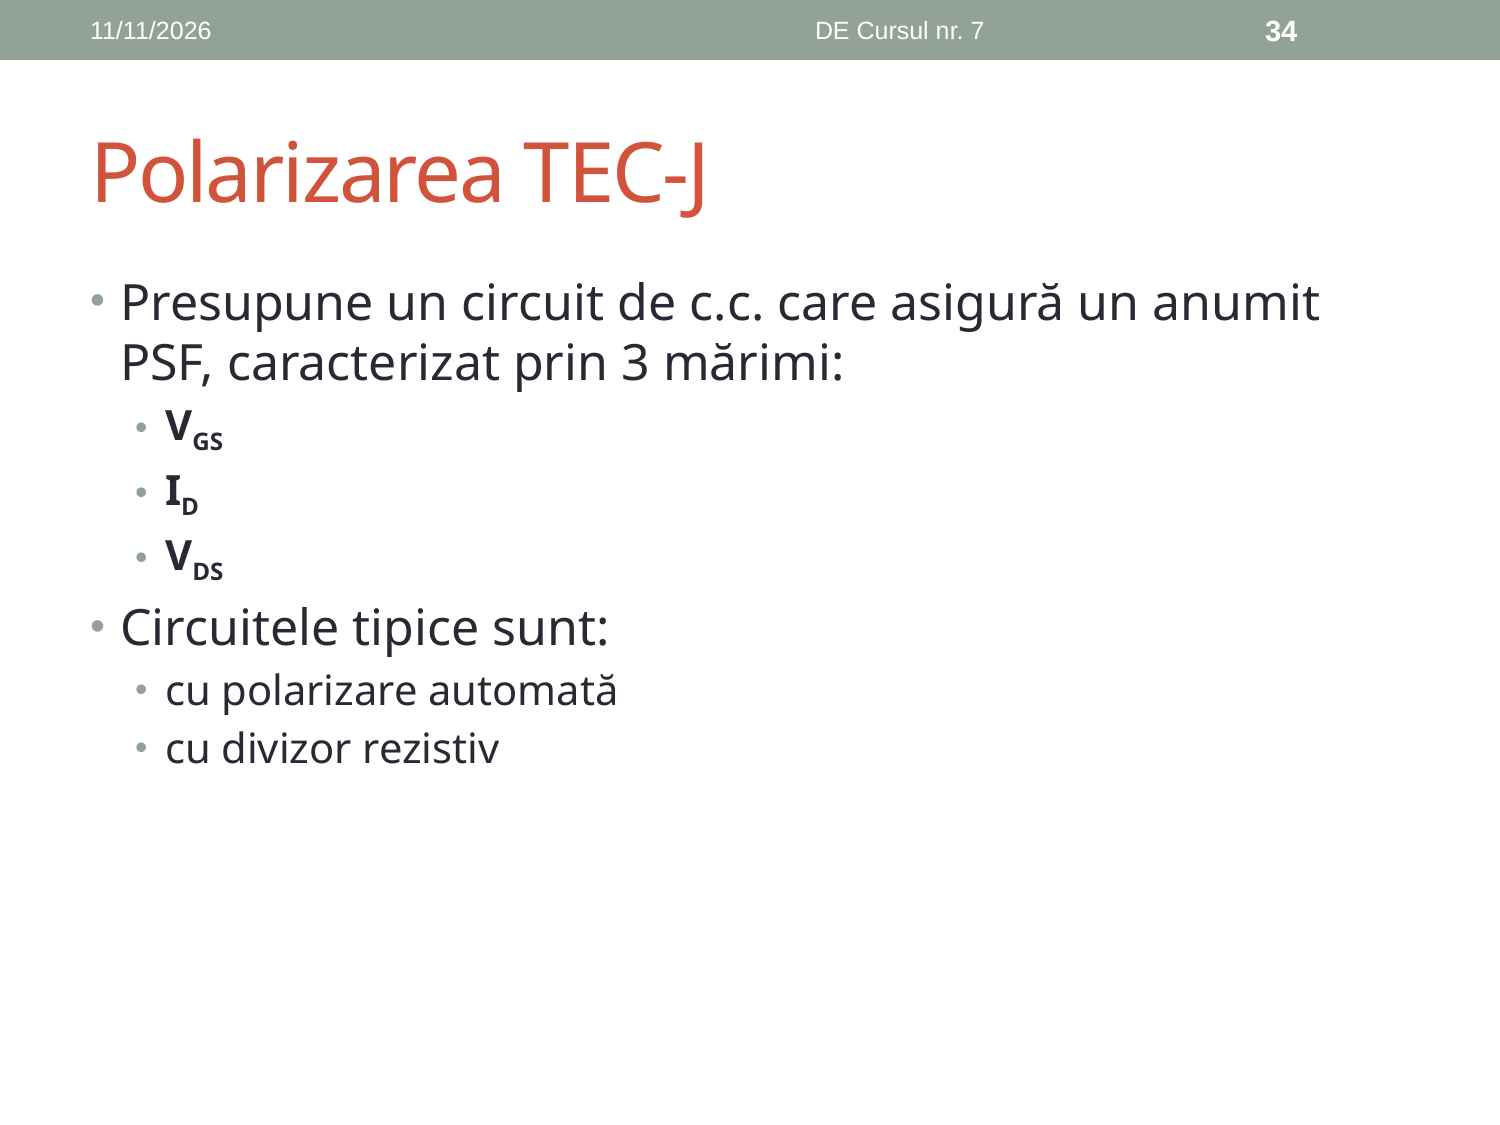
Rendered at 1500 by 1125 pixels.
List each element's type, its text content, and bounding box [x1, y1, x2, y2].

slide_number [75, 3, 550, 57]
list Presupune un circuit de c.c. care asigură un anumit PSF, caracterizat prin 3 mărimi: VGS ID VDS Circuitele tipice sunt: cu polarizare automată cu divizor rezistiv [75, 262, 1425, 1063]
footer DE Cursul nr. 7 [562, 3, 1238, 57]
slide_number 34 [1250, 3, 1425, 57]
title Polarizarea TEC-J [75, 87, 1425, 250]
